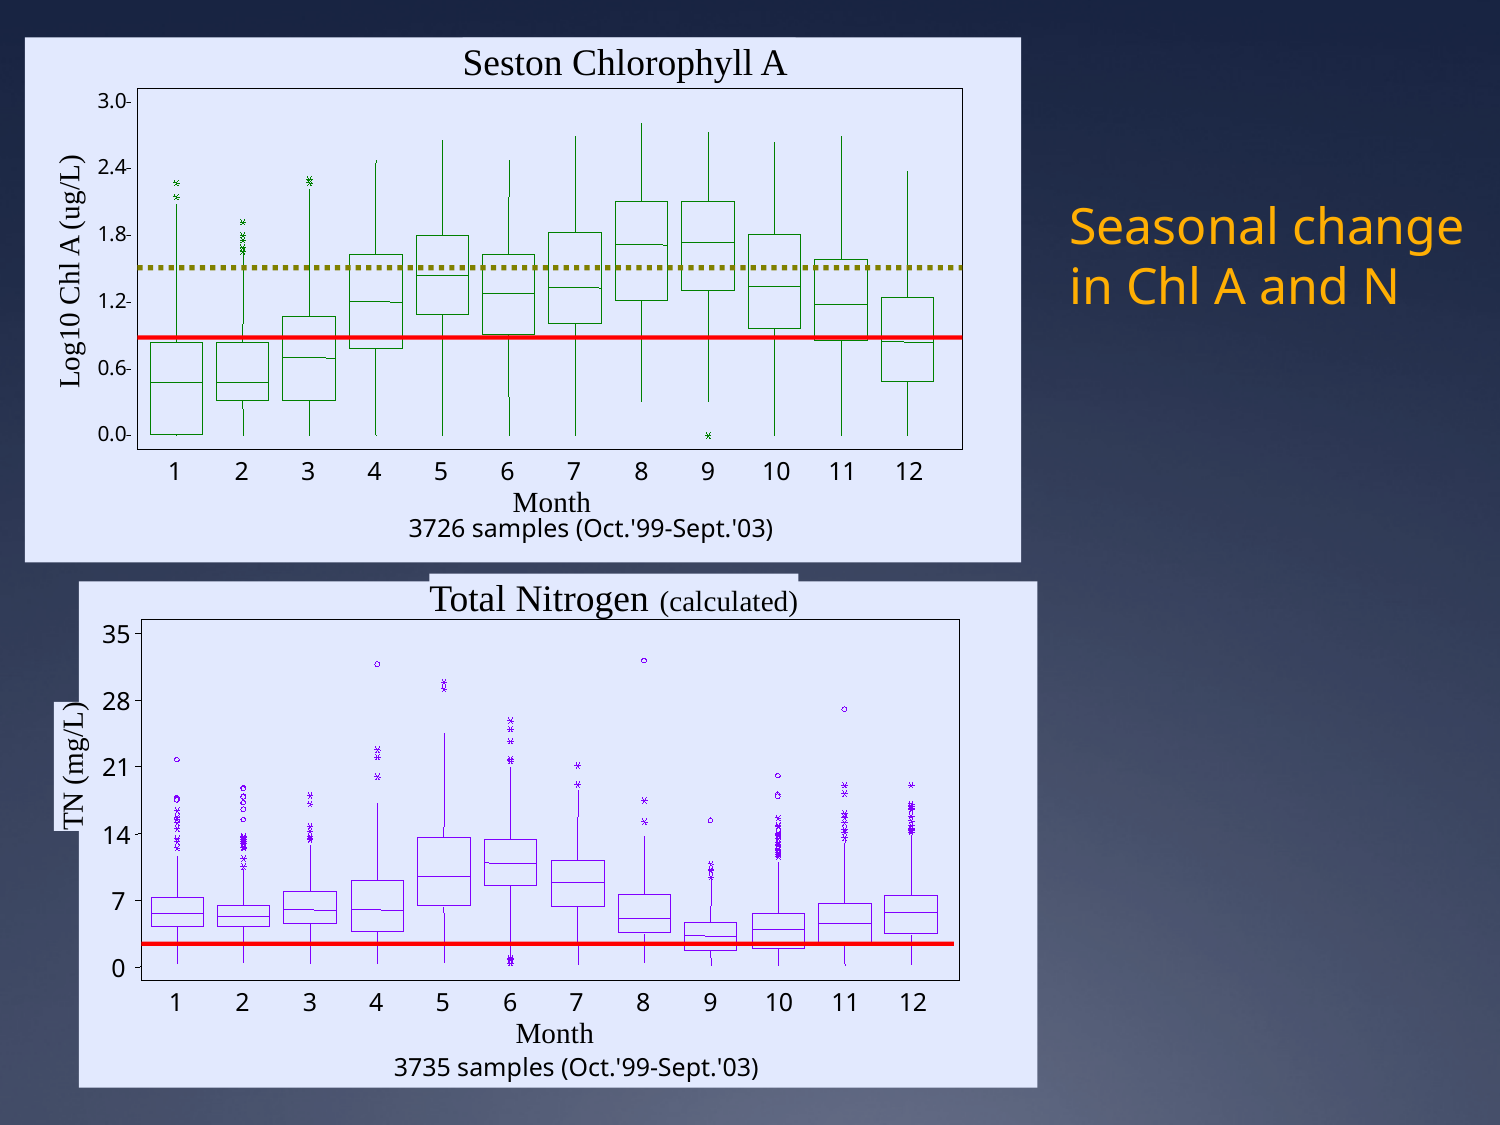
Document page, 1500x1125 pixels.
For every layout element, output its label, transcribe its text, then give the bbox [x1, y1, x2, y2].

text_box Seasonal change in Chl A and N [1068, 187, 1481, 322]
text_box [23, 36, 1039, 1089]
